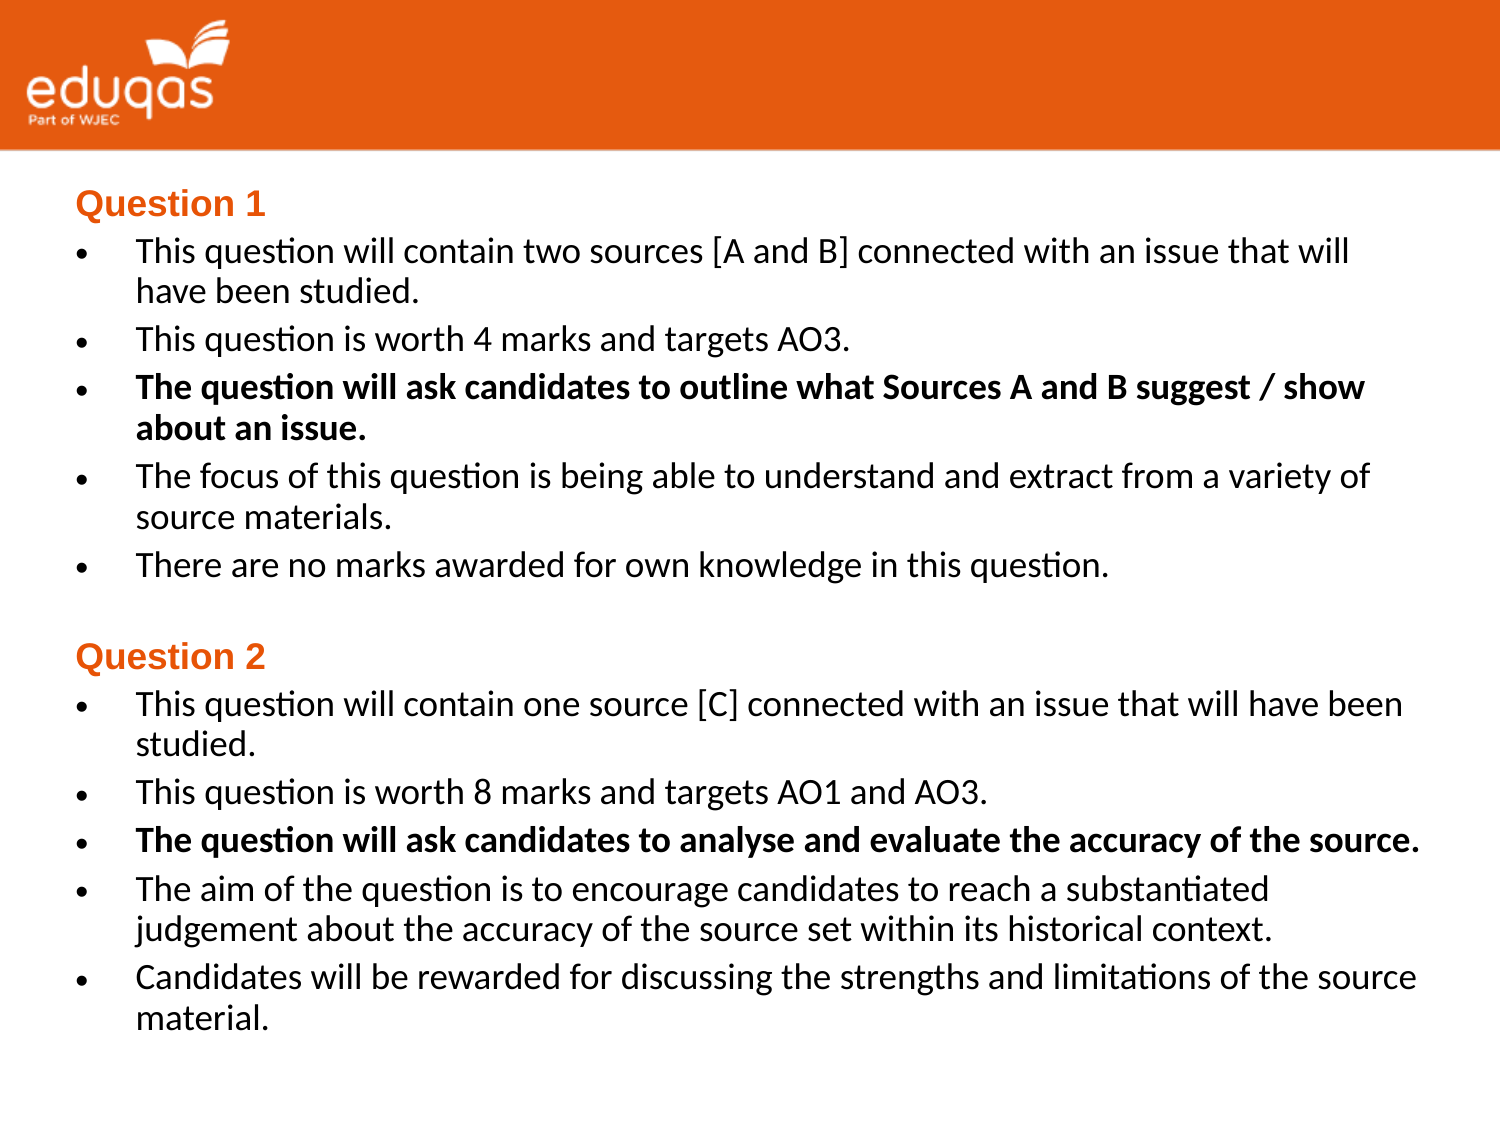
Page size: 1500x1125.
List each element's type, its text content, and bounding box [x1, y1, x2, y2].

list Question 1 This question will contain two sources [A and B] connected with an issue that will have been studied. This question is worth 4 marks and targets AO3. The question will ask candidates to outline what Sources A and B suggest / show about an issue. The focus of this question is being able to understand and extract from a variety of source materials. There are no marks awarded for own knowledge in this question. Question 2 This question will contain one source [C] connected with an issue that will have been studied. This question is worth 8 marks and targets AO1 and AO3. The question will ask candidates to analyse and evaluate the accuracy of the source. The aim of the question is to encourage candidates to reach a substantiated judgement about the accuracy of the source set within its historical context. Candidates will be rewarded for discussing the strengths and limitations of the source material. [60, 171, 1442, 1091]
picture [0, 0, 1500, 215]
